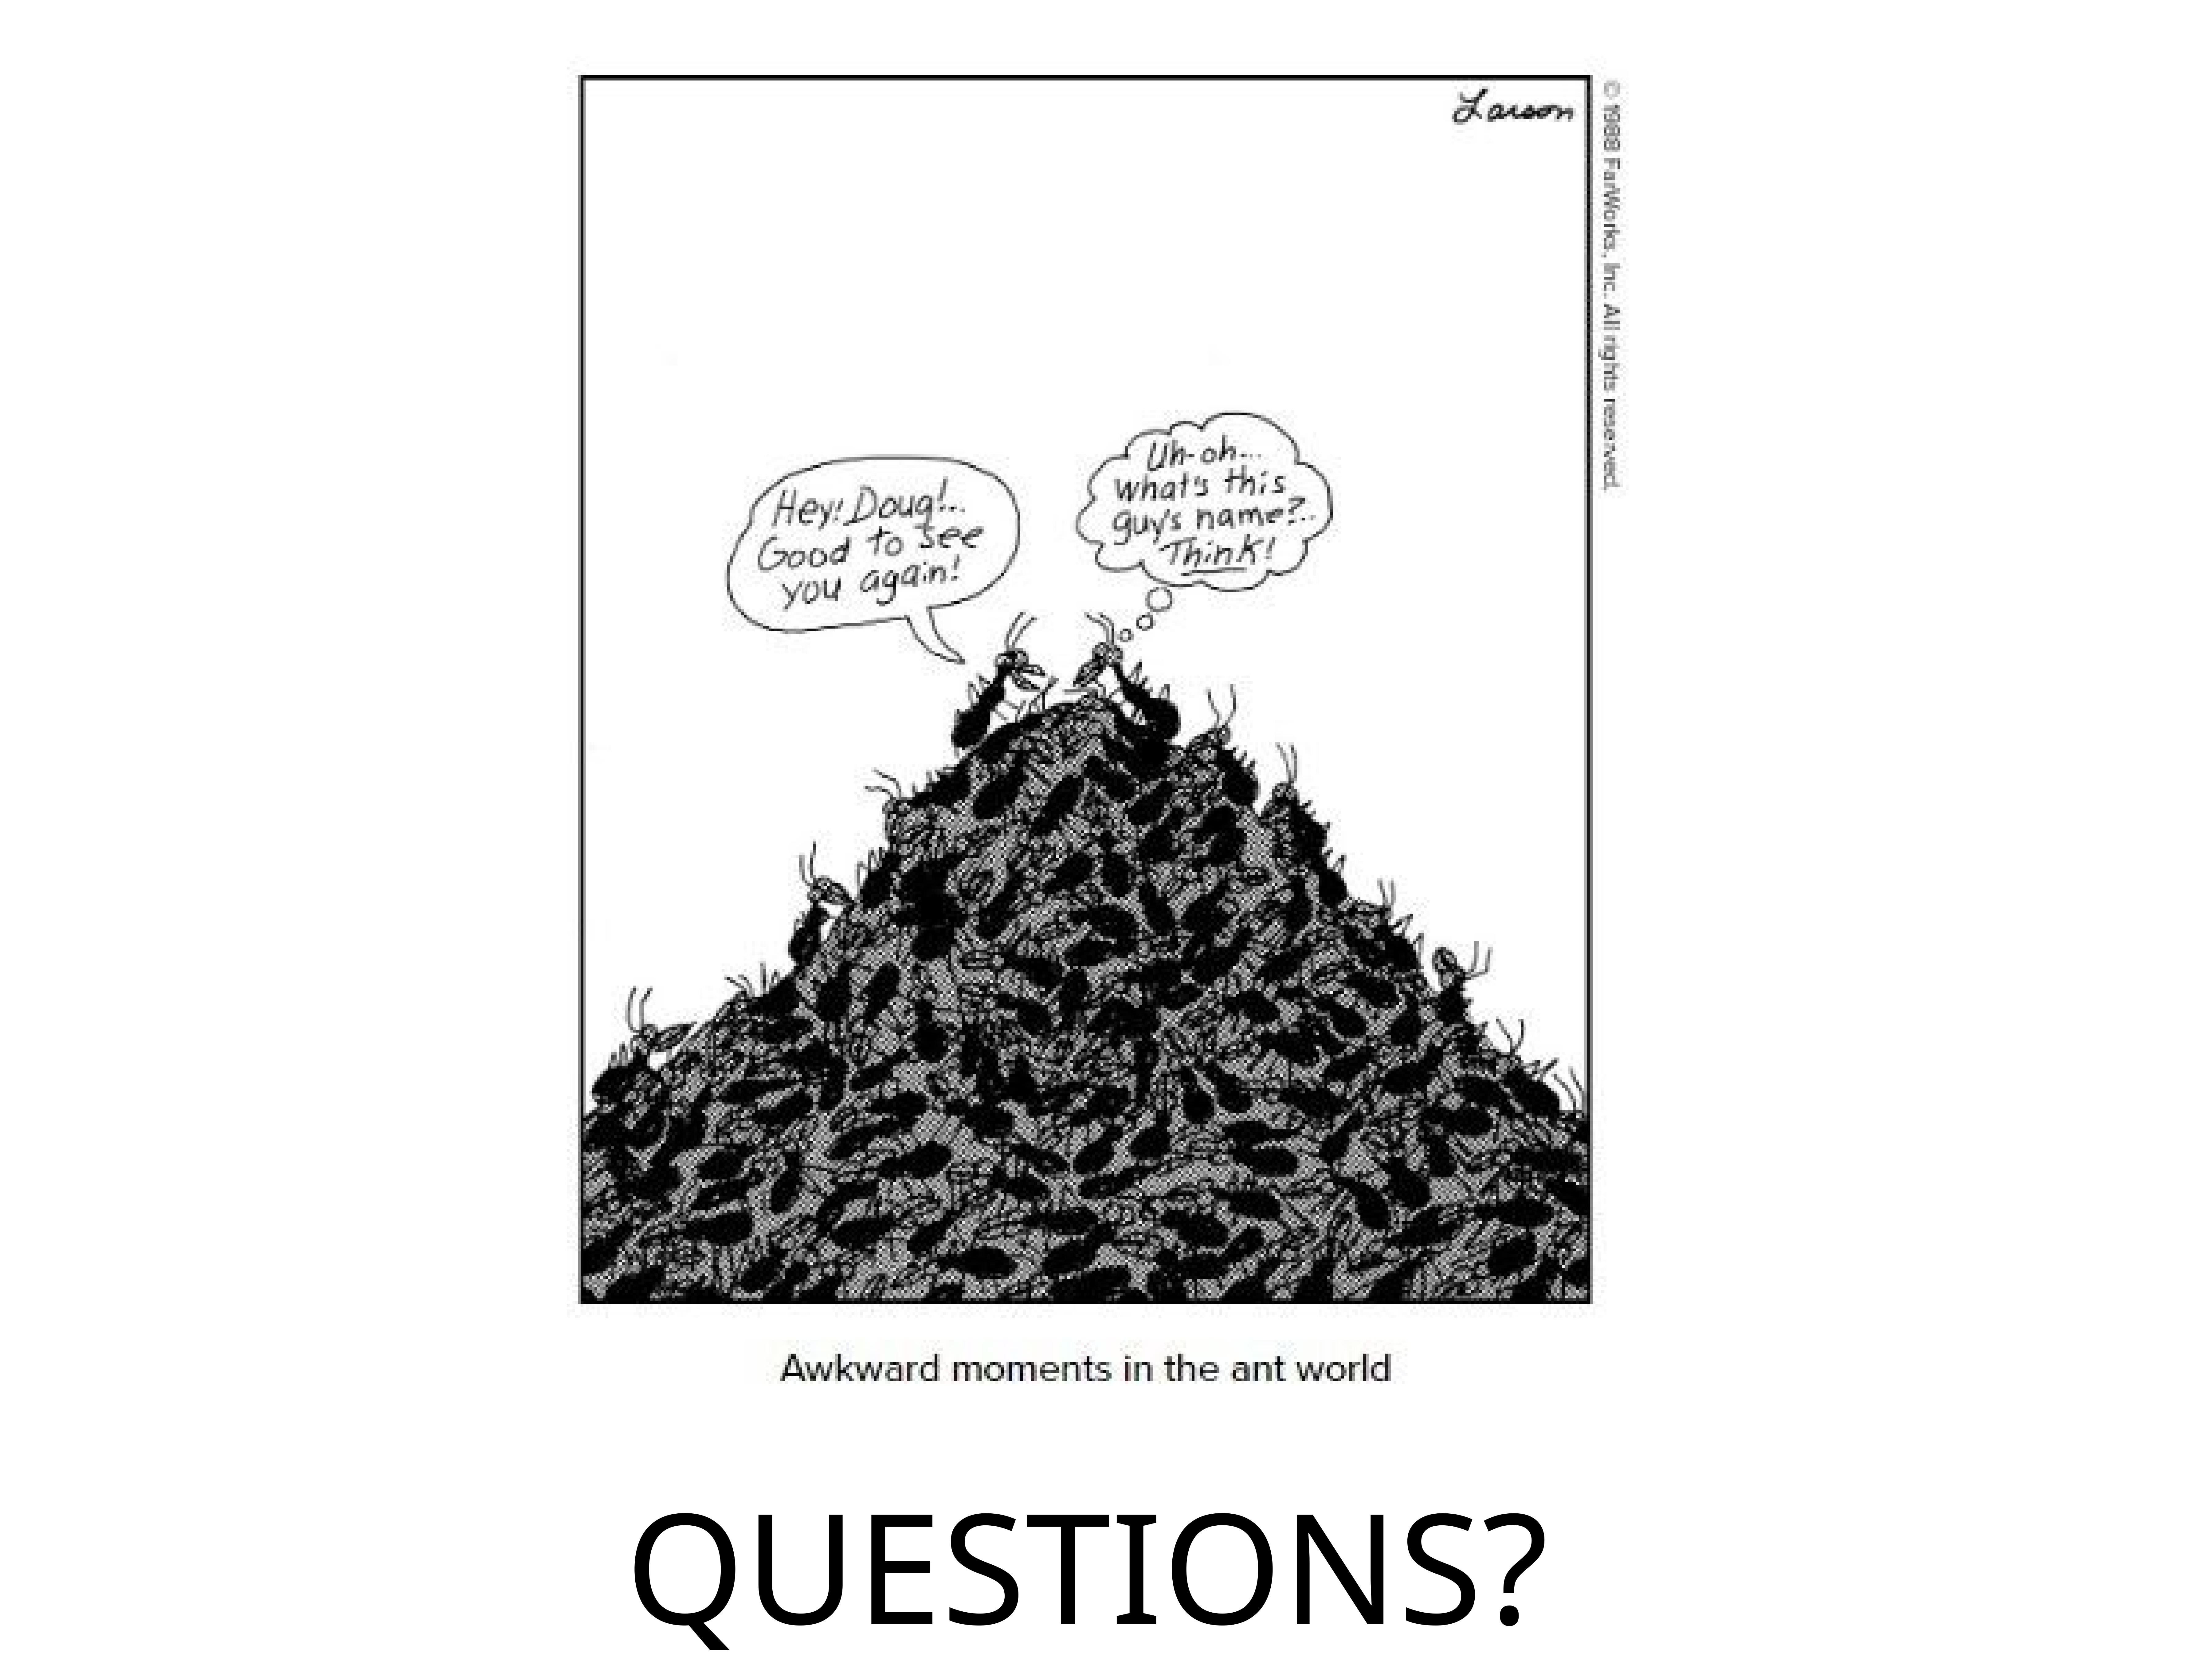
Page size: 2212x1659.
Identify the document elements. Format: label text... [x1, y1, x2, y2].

text_box QUESTIONS? [621, 1469, 1826, 1657]
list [567, 56, 1645, 1404]
